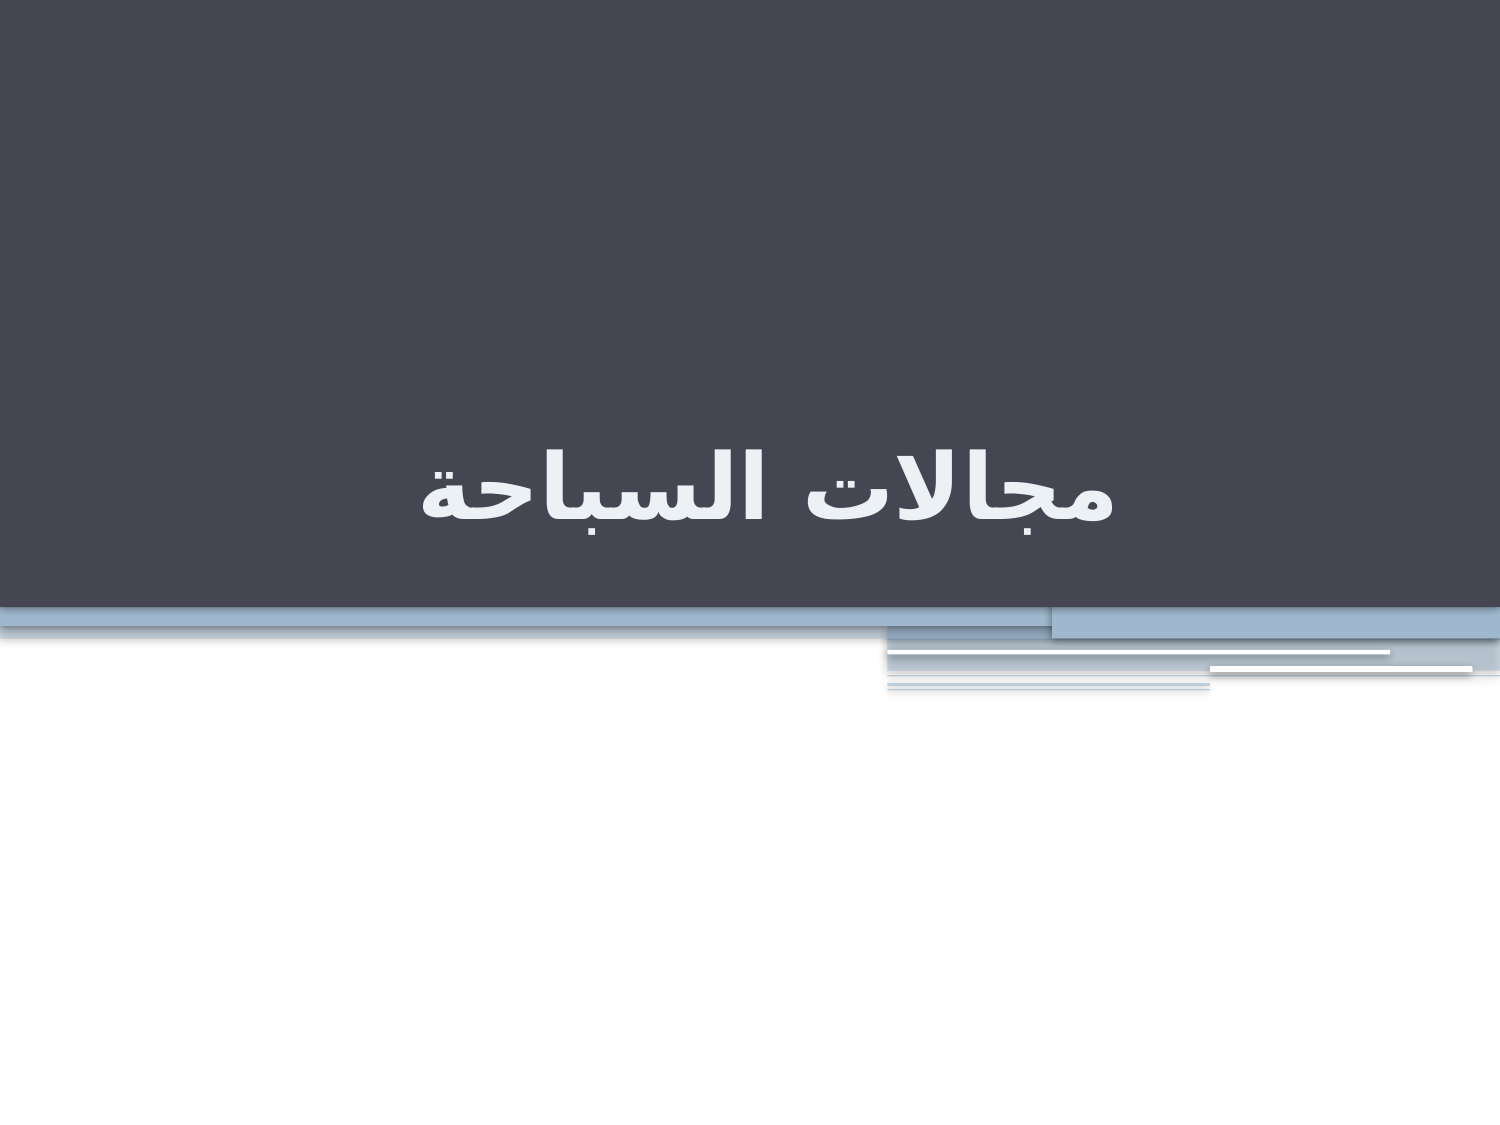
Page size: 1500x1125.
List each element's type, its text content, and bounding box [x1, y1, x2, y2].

title مجالات السباحة [75, 394, 1463, 636]
